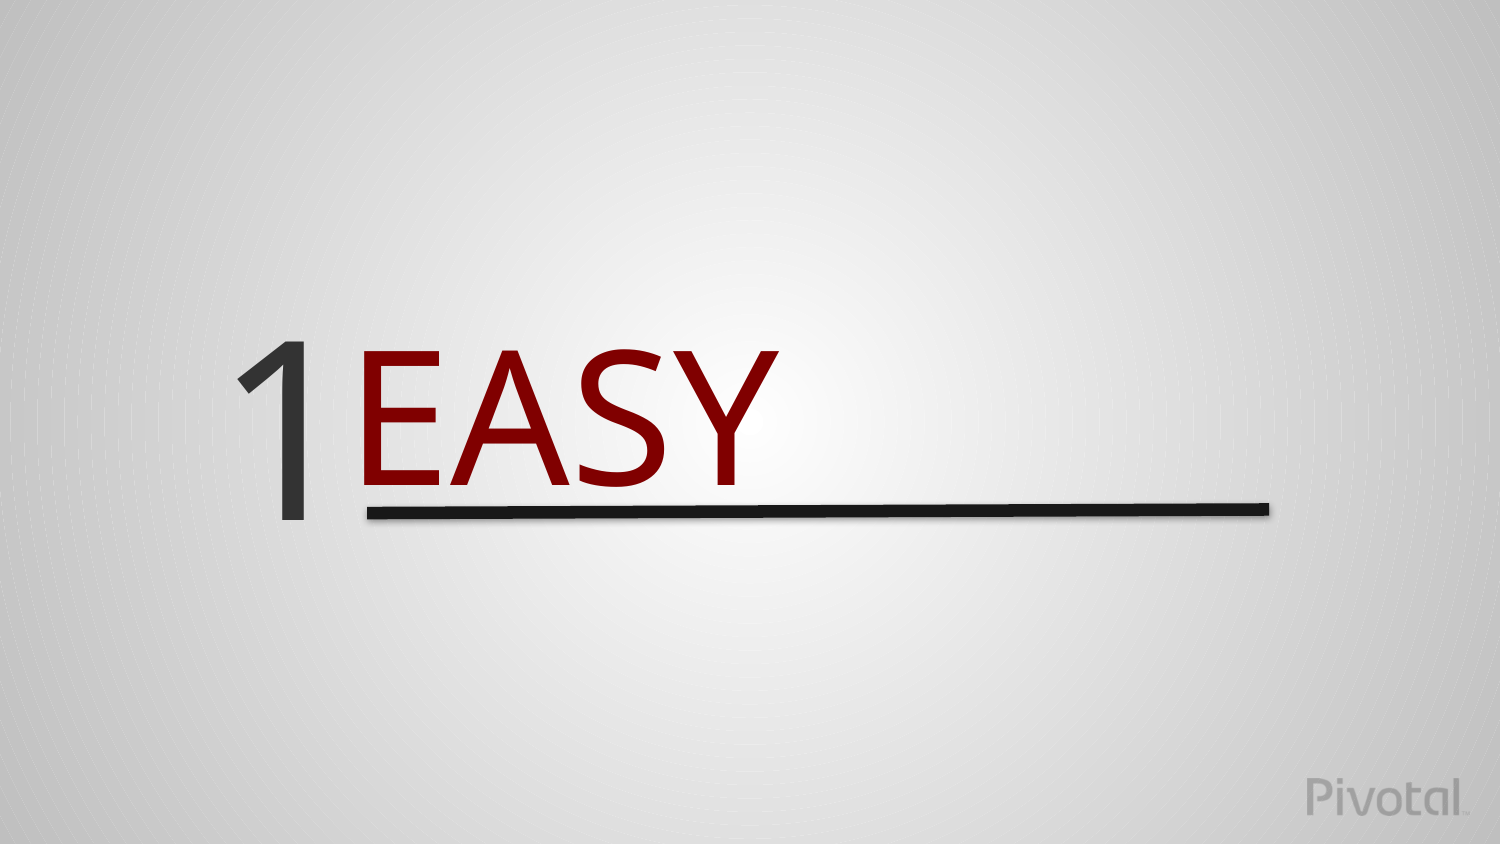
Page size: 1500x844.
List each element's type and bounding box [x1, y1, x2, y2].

picture [1307, 778, 1470, 816]
text_box [211, 262, 1270, 582]
